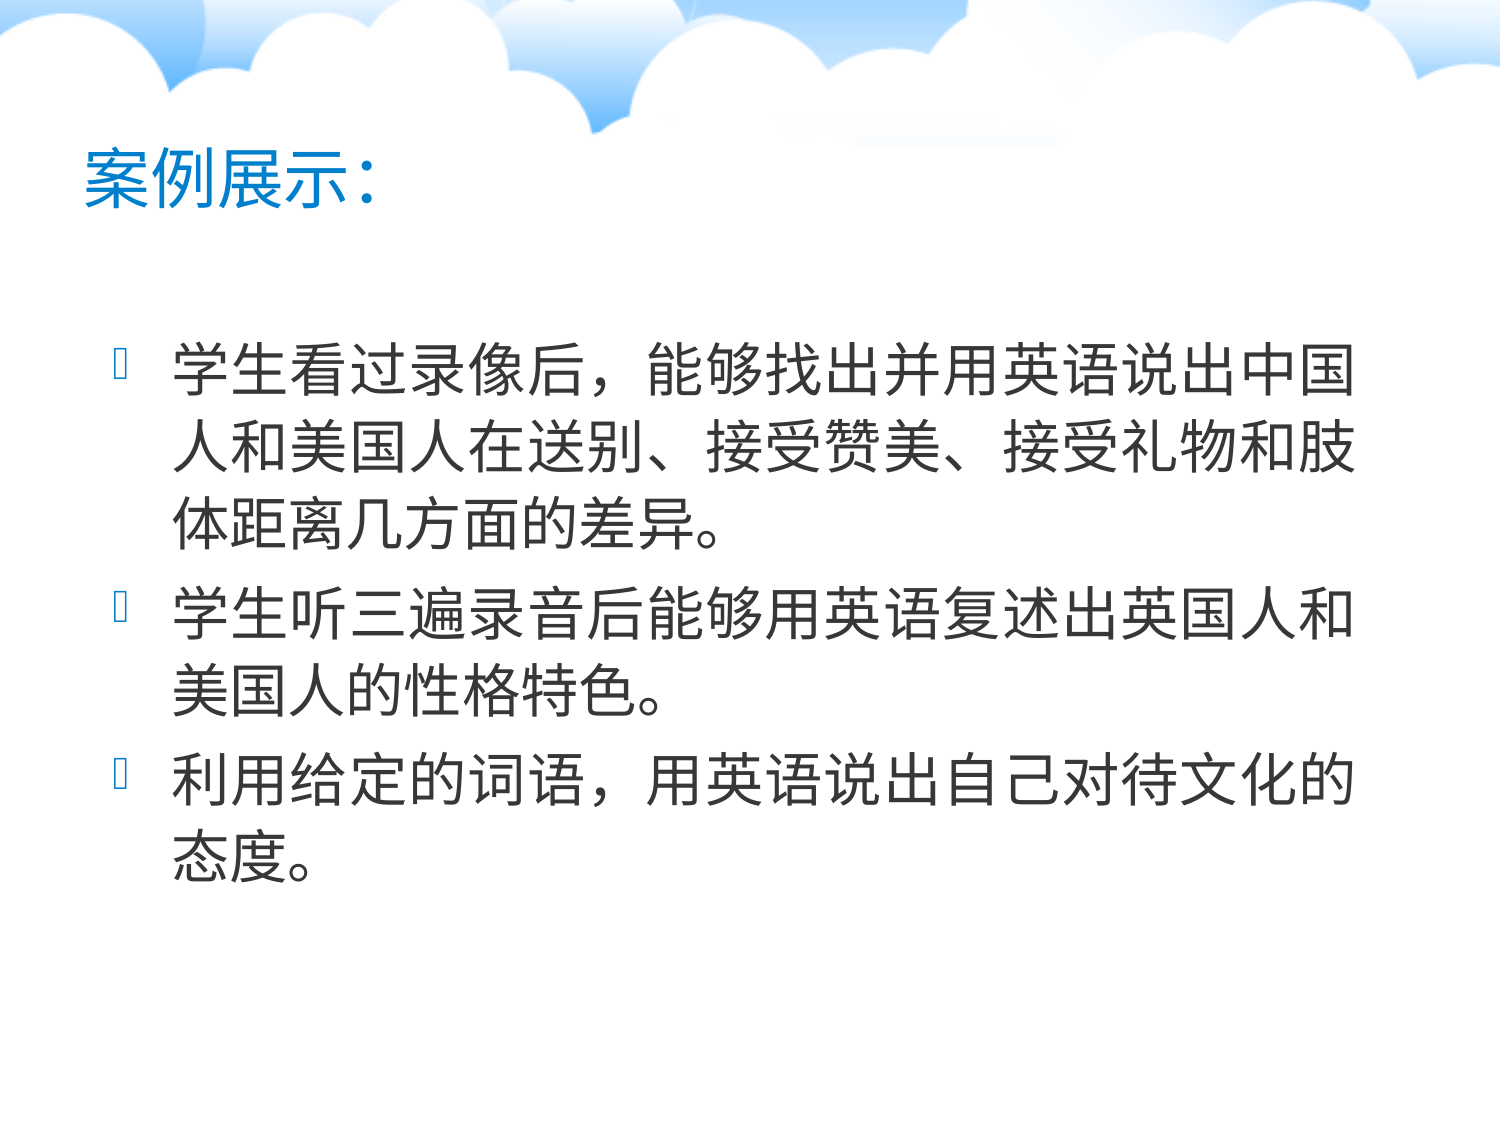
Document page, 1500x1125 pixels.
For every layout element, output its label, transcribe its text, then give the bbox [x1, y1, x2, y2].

list 学生看过录像后，能够找出并用英语说出中国人和美国人在送别、接受赞美、接受礼物和肢体距离几方面的差异。 学生听三遍录音后能够用英语复述出英国人和美国人的性格特色。 利用给定的词语，用英语说出自己对待文化的态度。 [97, 318, 1372, 651]
picture [0, 0, 1500, 148]
title 案例展示： [68, 110, 1429, 226]
